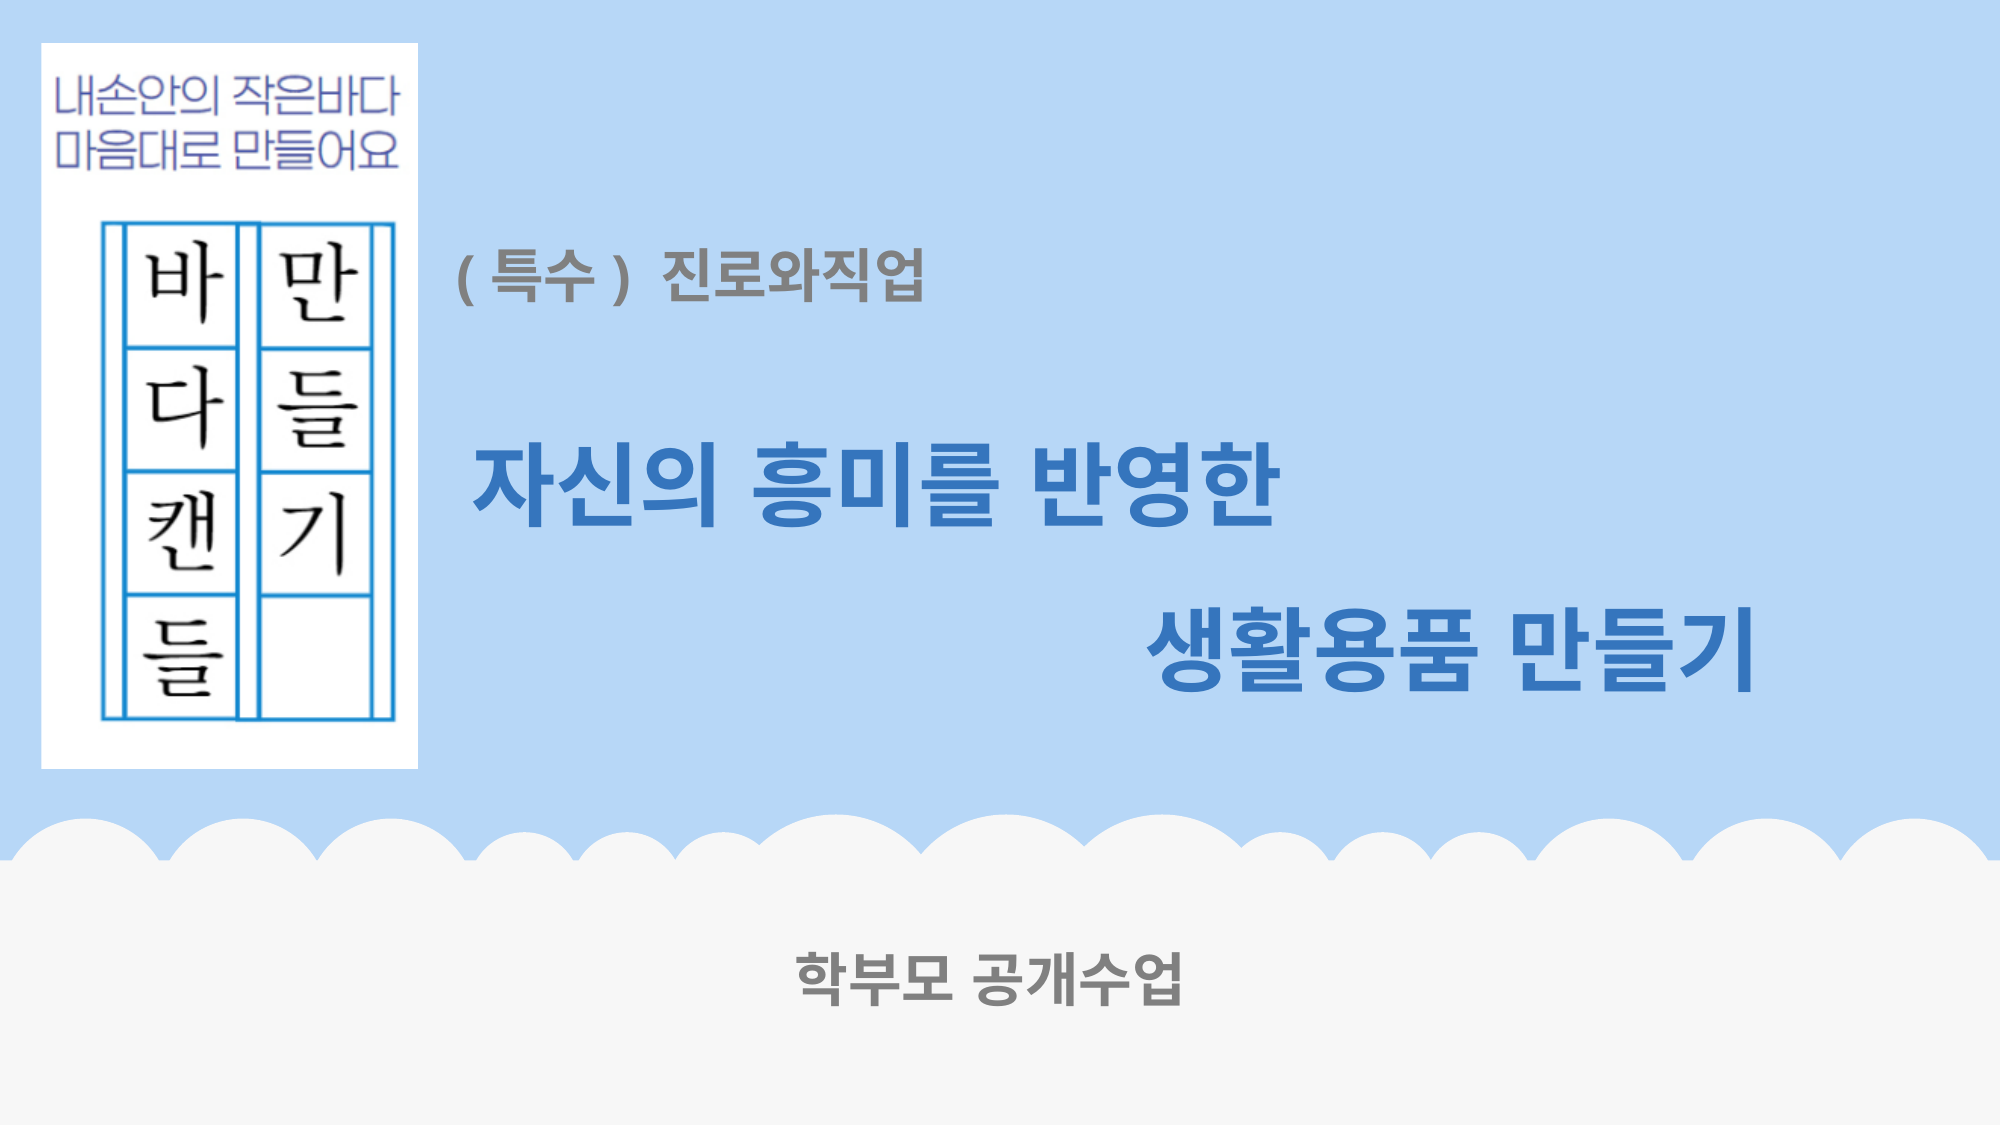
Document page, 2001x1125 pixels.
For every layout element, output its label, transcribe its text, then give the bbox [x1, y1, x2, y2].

text_box (특수) 진로와직업 [418, 231, 967, 317]
text_box 학부모 공개수업 [478, 935, 1503, 1021]
picture [41, 43, 418, 769]
text_box 자신의 흥미를 반영한 생활용품 만들기 [456, 365, 1777, 711]
